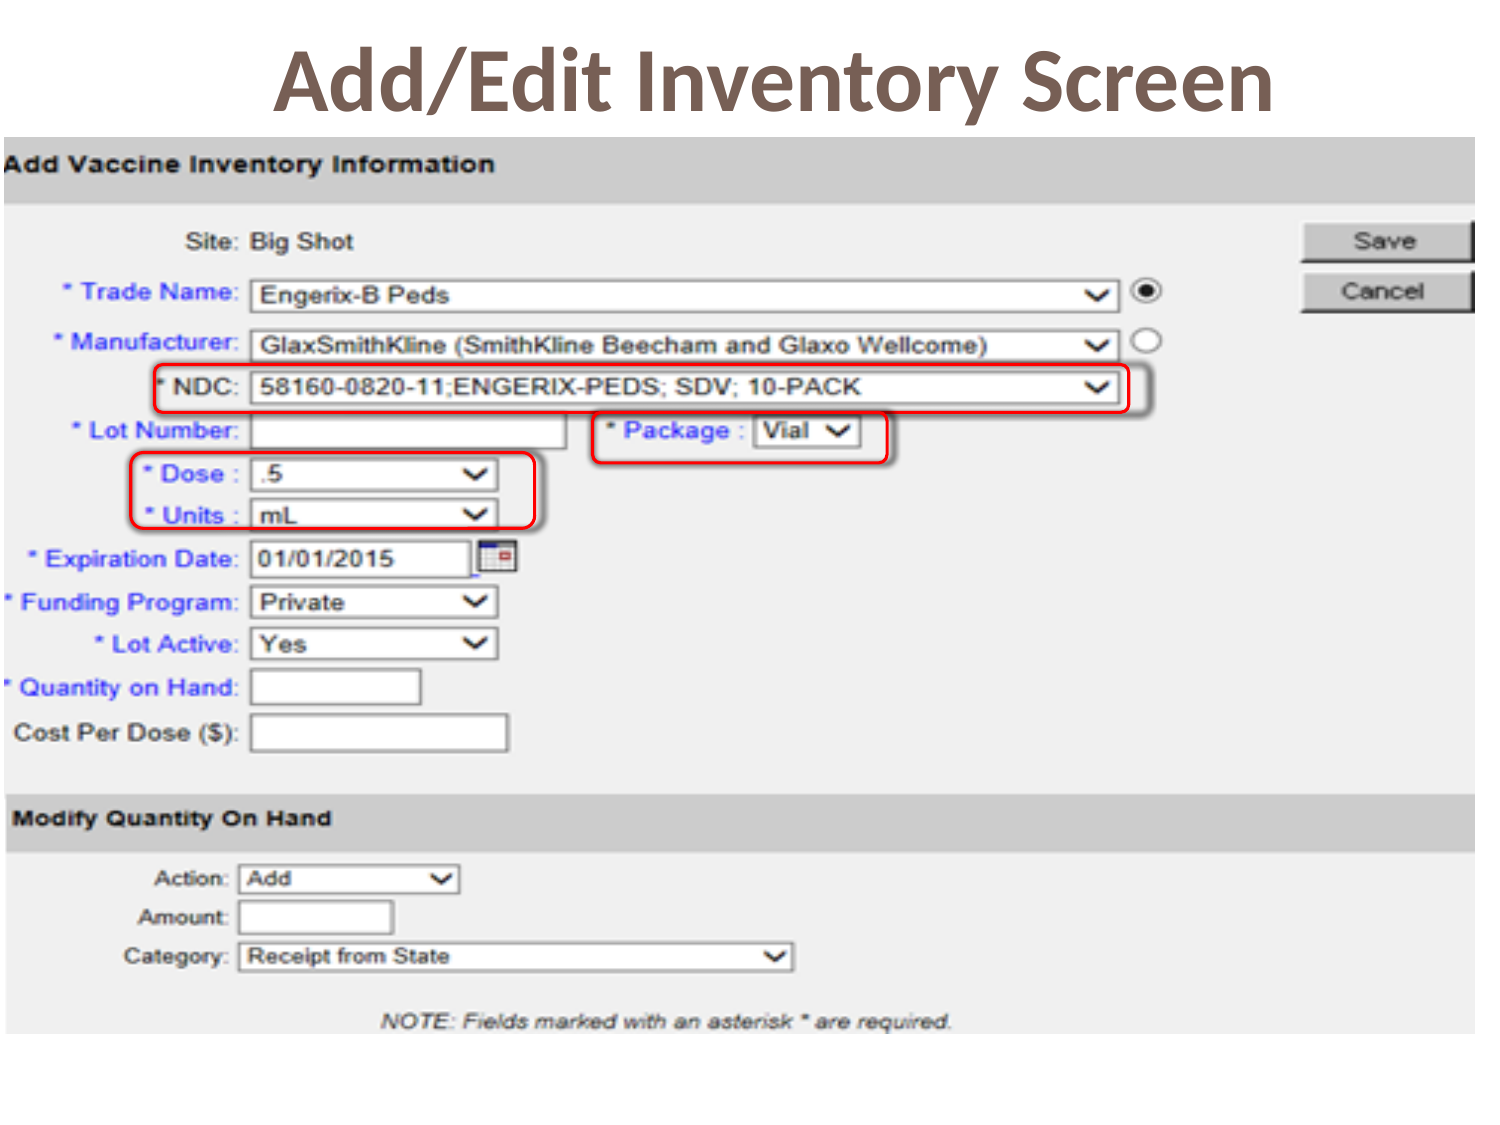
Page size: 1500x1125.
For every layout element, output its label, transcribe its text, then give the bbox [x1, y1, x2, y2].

text_box Add/Edit Inventory Screen [112, 12, 1438, 137]
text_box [4, 137, 1476, 1035]
